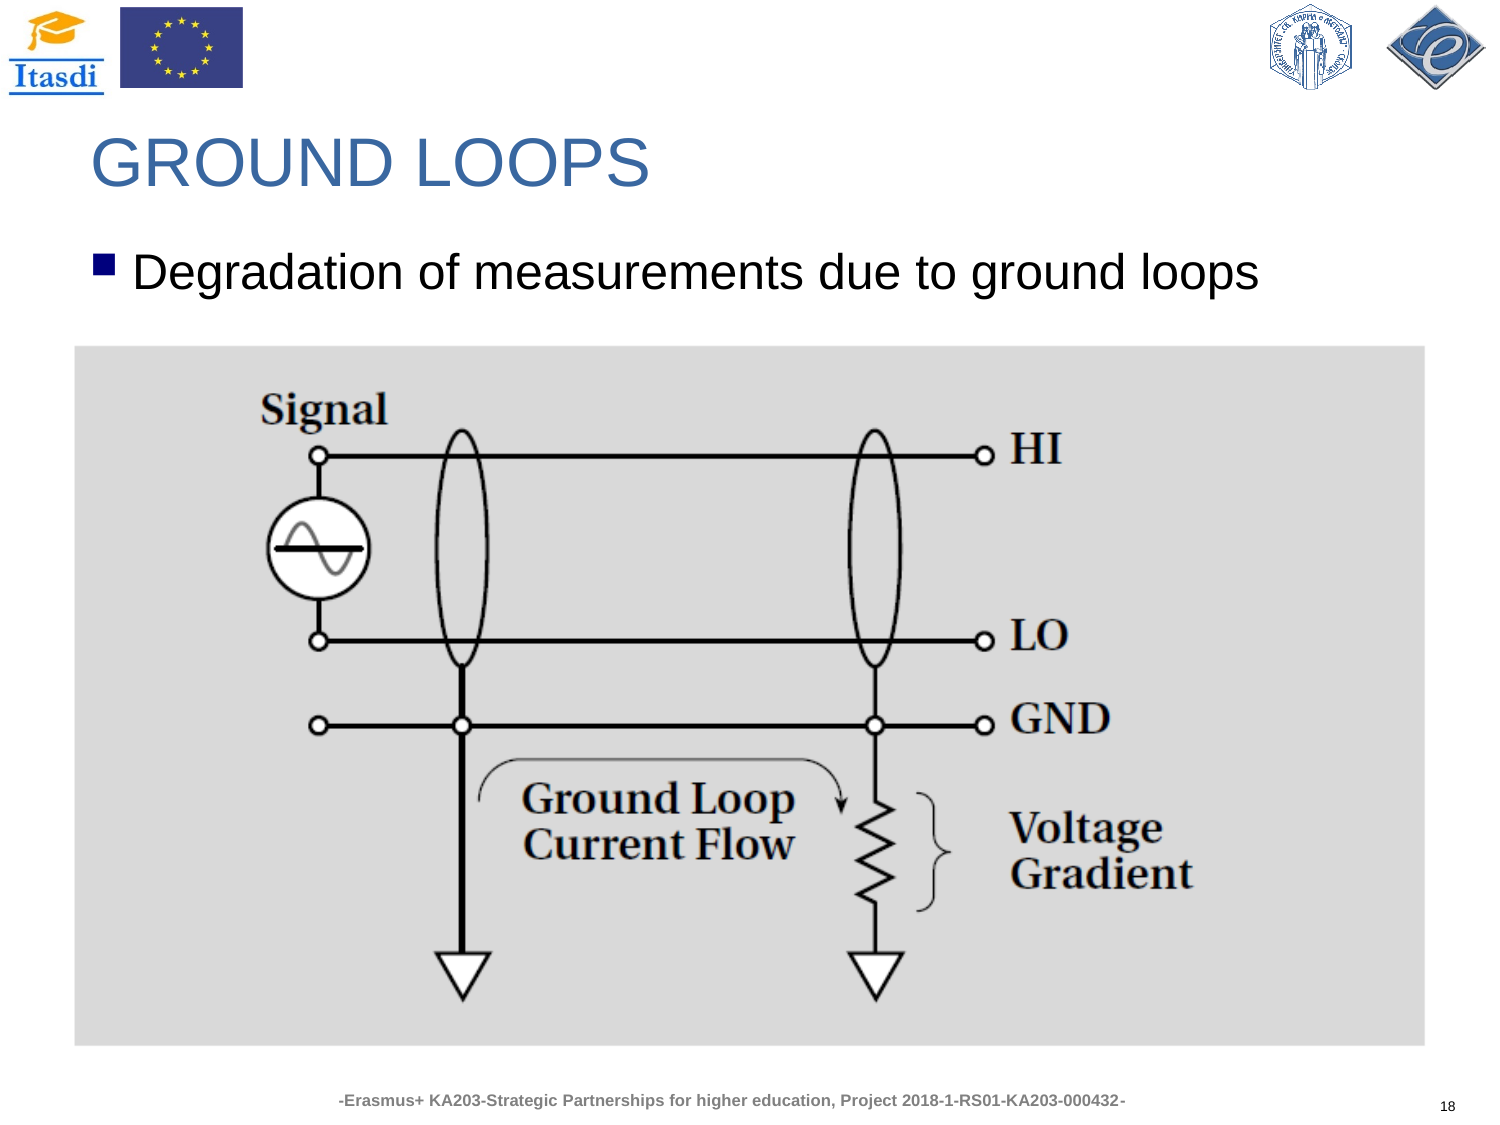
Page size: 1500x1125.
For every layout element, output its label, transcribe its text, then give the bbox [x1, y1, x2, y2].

slide_number 18 [1257, 1082, 1471, 1123]
picture [1270, 4, 1352, 90]
list Degradation of measurements due to ground loops [75, 231, 1425, 341]
title GROUND LOOPS [75, 98, 1425, 220]
picture [70, 343, 1430, 1052]
picture [1, 0, 113, 104]
picture [1386, 4, 1486, 90]
picture [120, 7, 243, 88]
